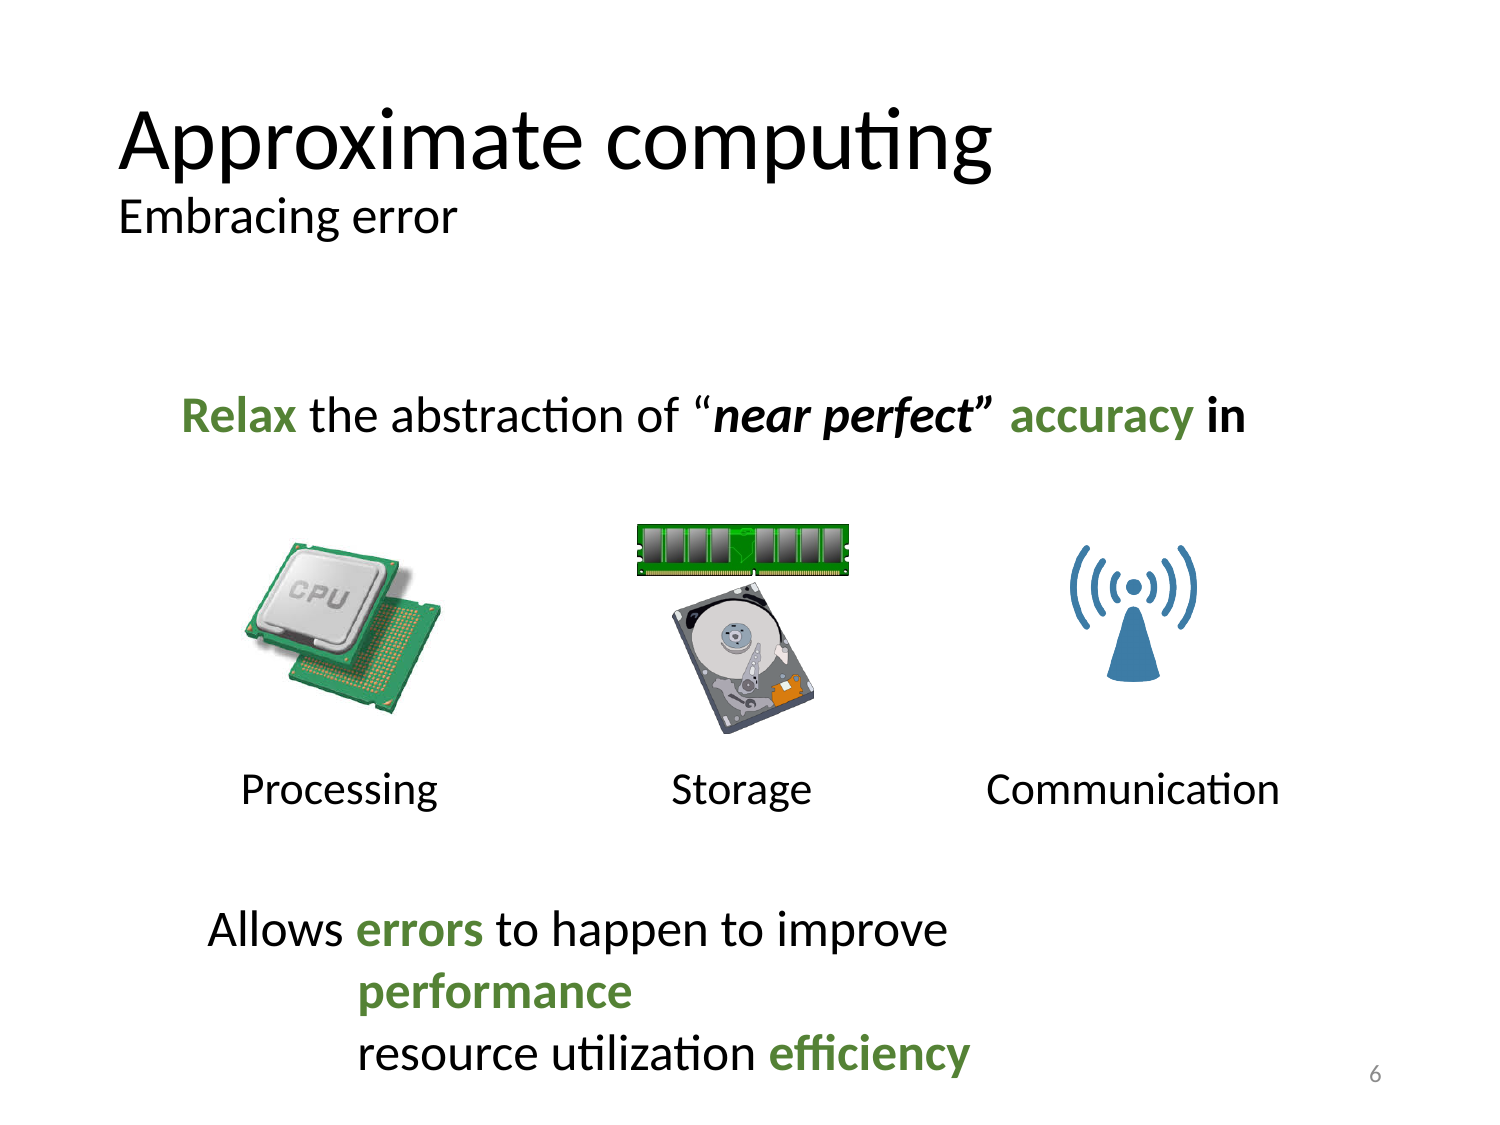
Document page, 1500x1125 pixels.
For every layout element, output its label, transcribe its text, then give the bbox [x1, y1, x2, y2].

text_box Communication [971, 750, 1296, 821]
text_box Relax the abstraction of “near perfect” accuracy in [166, 340, 1334, 484]
text_box Storage [656, 750, 828, 821]
slide_number 6 [1059, 1042, 1397, 1103]
picture [672, 582, 814, 734]
text_box Allows errors to happen to improve performance resource utilization efficiency [191, 893, 1308, 1082]
text_box Processing [225, 750, 453, 821]
picture [240, 538, 446, 716]
picture [637, 524, 849, 576]
title Approximate computing Embracing error [103, 59, 1397, 278]
picture [1070, 545, 1197, 682]
